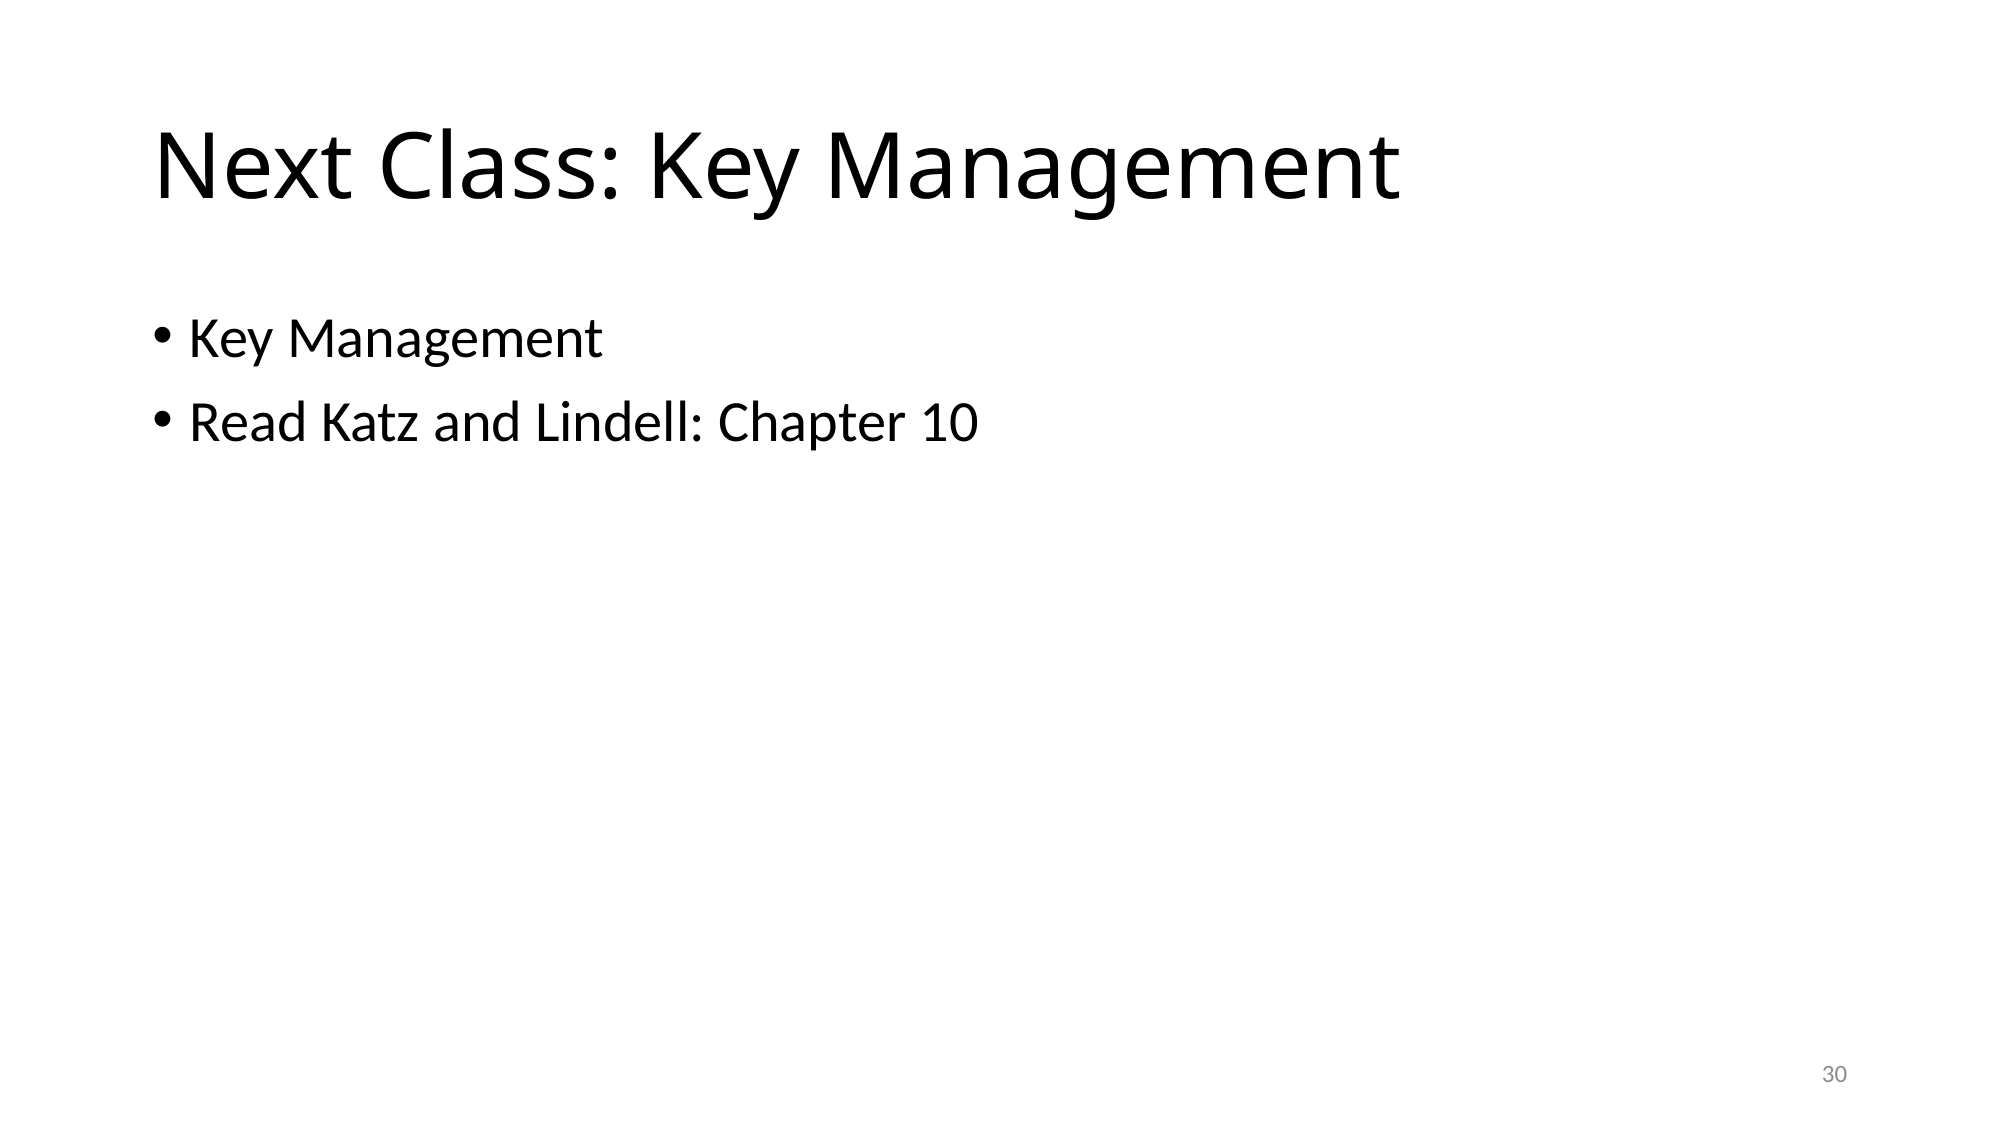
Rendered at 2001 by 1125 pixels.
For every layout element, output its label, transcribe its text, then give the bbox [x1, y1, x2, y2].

title Next Class: Key Management [137, 59, 1863, 278]
slide_number 30 [1412, 1042, 1863, 1103]
list Key Management Read Katz and Lindell: Chapter 10 [137, 299, 1863, 1014]
